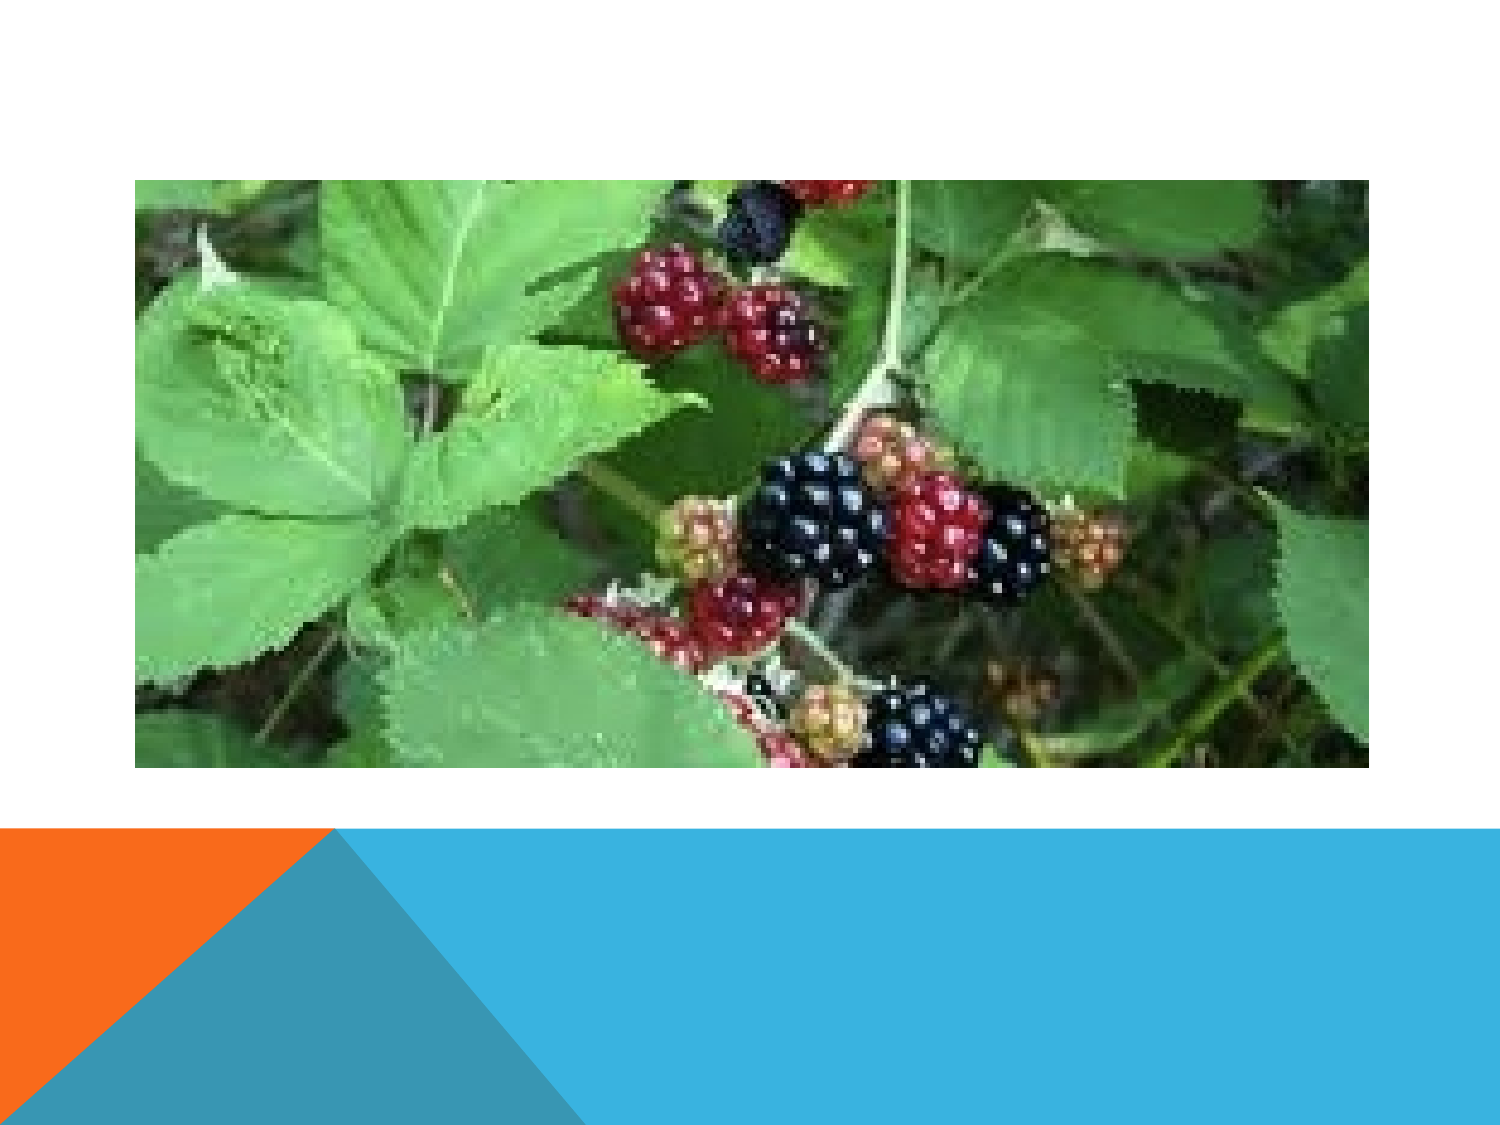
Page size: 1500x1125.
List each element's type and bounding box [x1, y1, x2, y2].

list [134, 180, 1369, 768]
